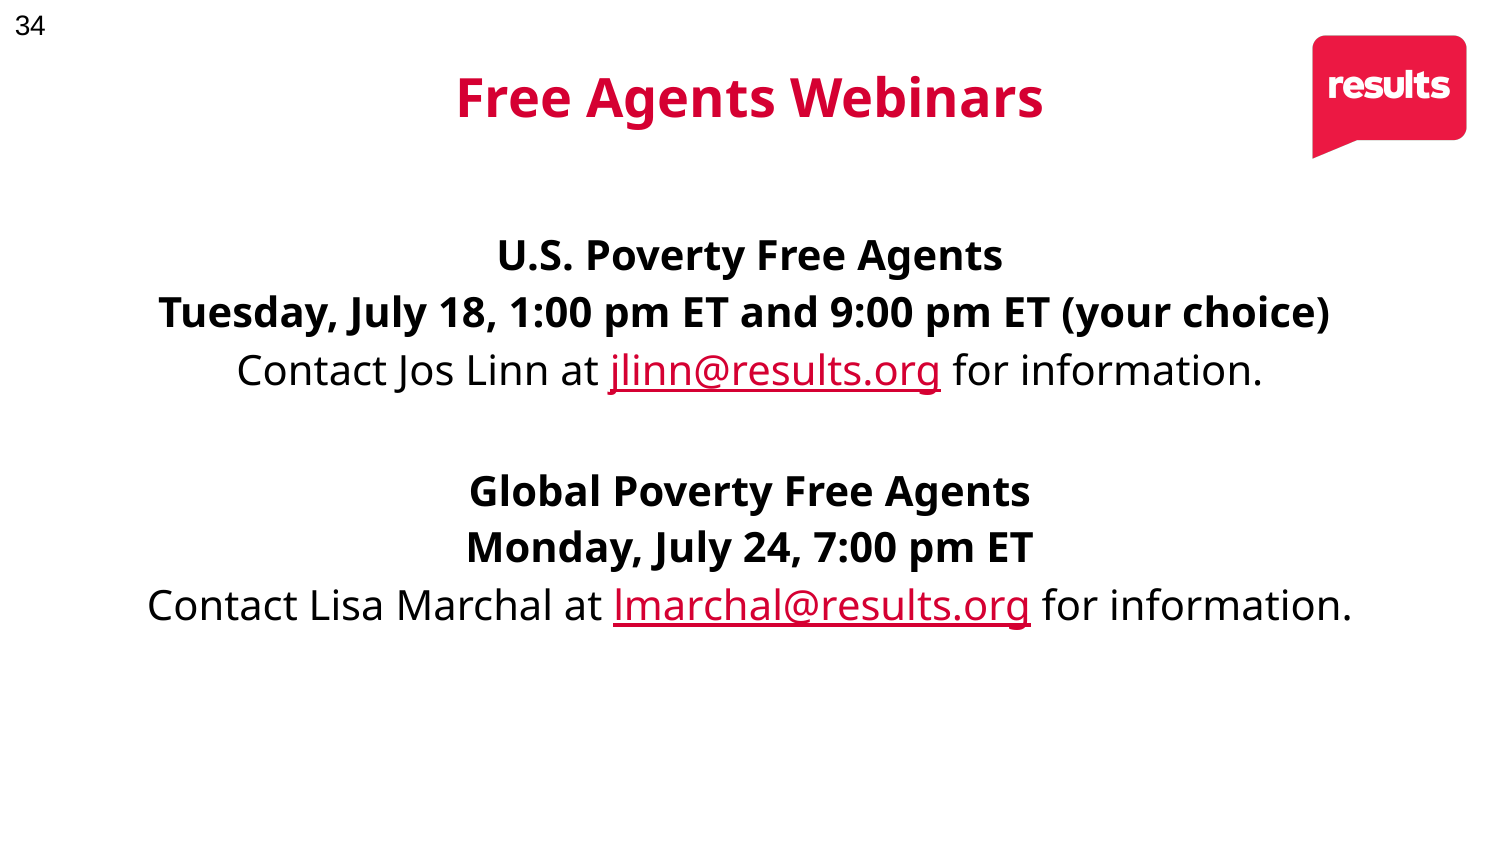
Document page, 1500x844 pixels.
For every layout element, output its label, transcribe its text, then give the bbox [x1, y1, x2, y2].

text_box U.S. Poverty Free Agents Tuesday, July 18, 1:00 pm ET and 9:00 pm ET (your choice) Contact Jos Linn at jlinn@results.org for information. Global Poverty Free Agents Monday, July 24, 7:00 pm ET Contact Lisa Marchal at lmarchal@results.org for information. [63, 214, 1437, 643]
picture [1289, 13, 1490, 175]
title Free Agents Webinars [142, 25, 1358, 167]
